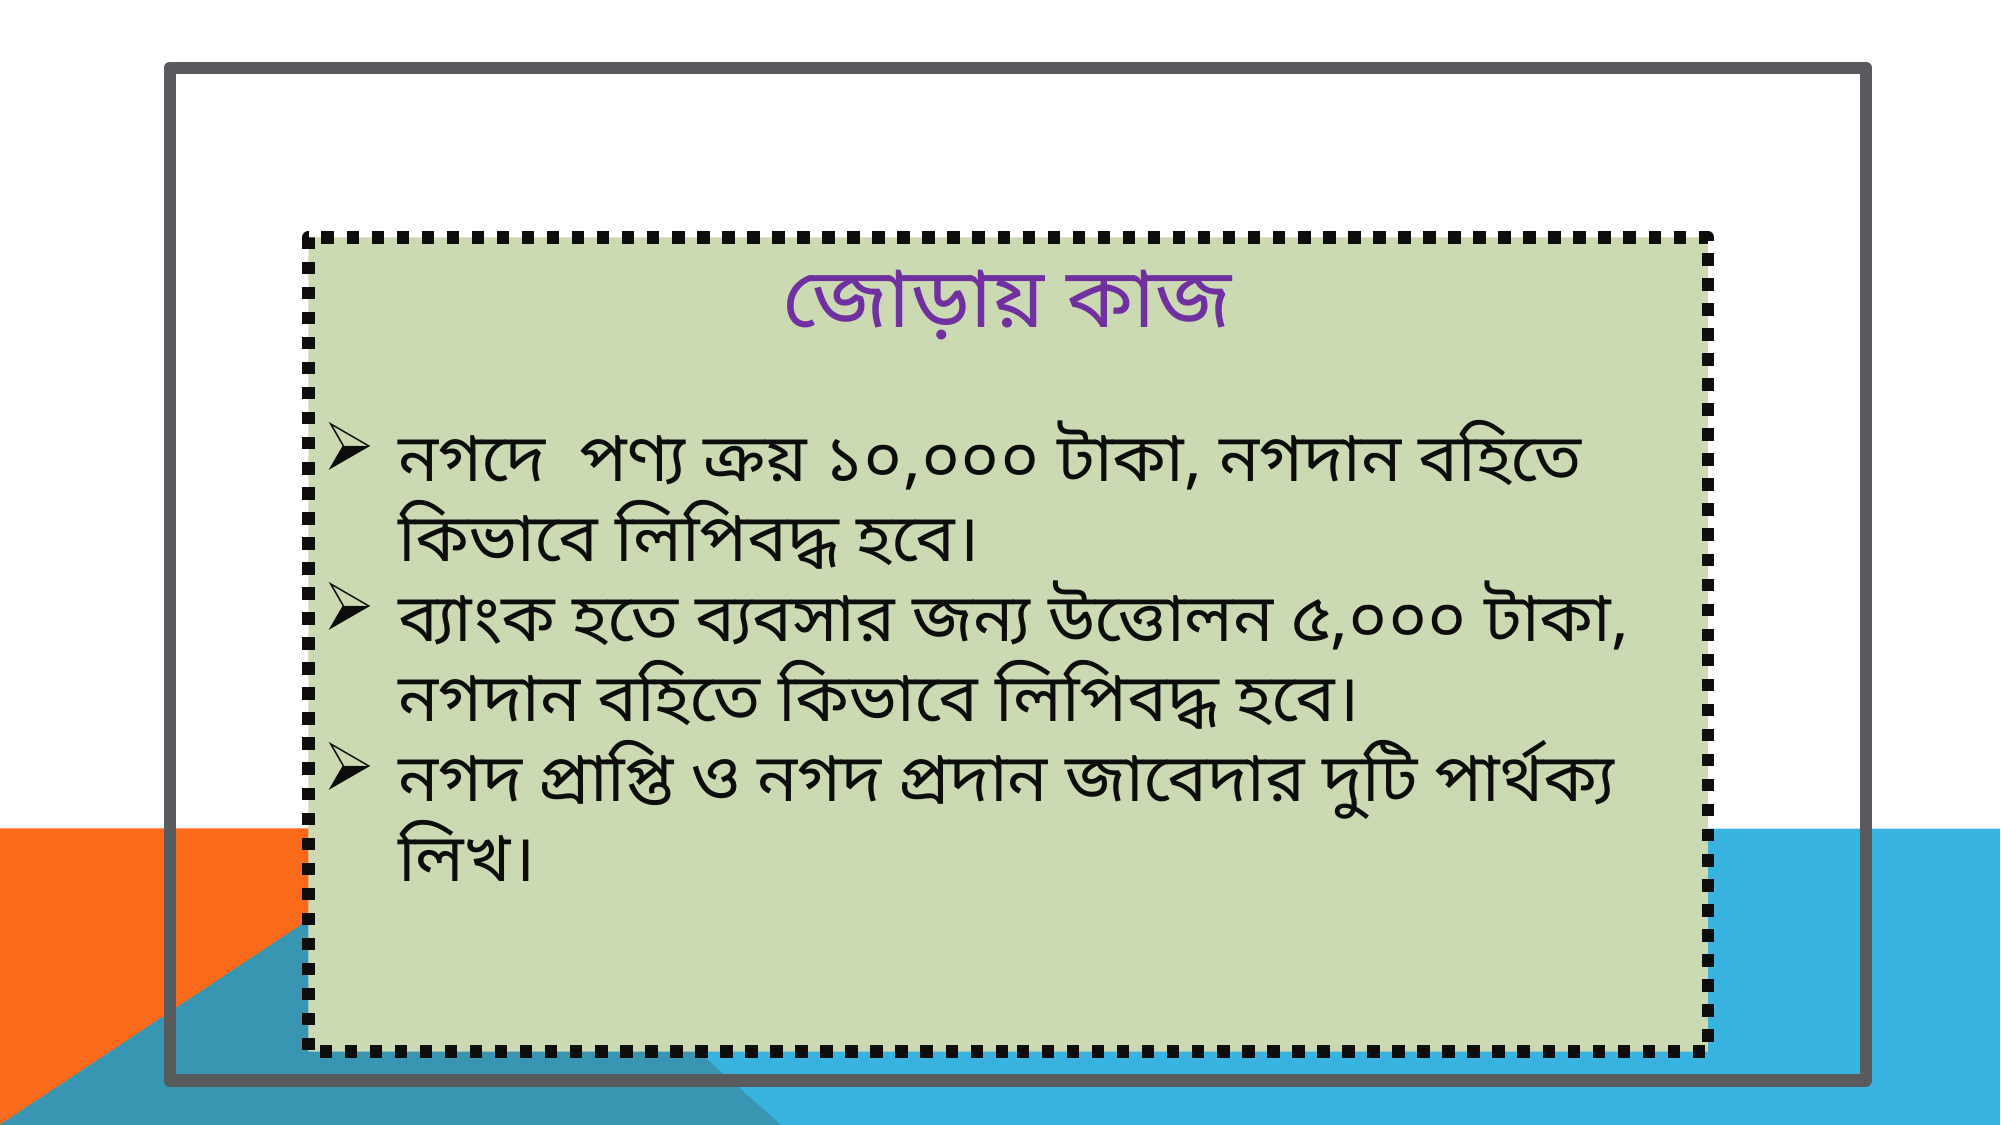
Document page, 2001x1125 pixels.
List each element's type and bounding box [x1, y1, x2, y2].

text_box [168, 66, 1868, 1083]
